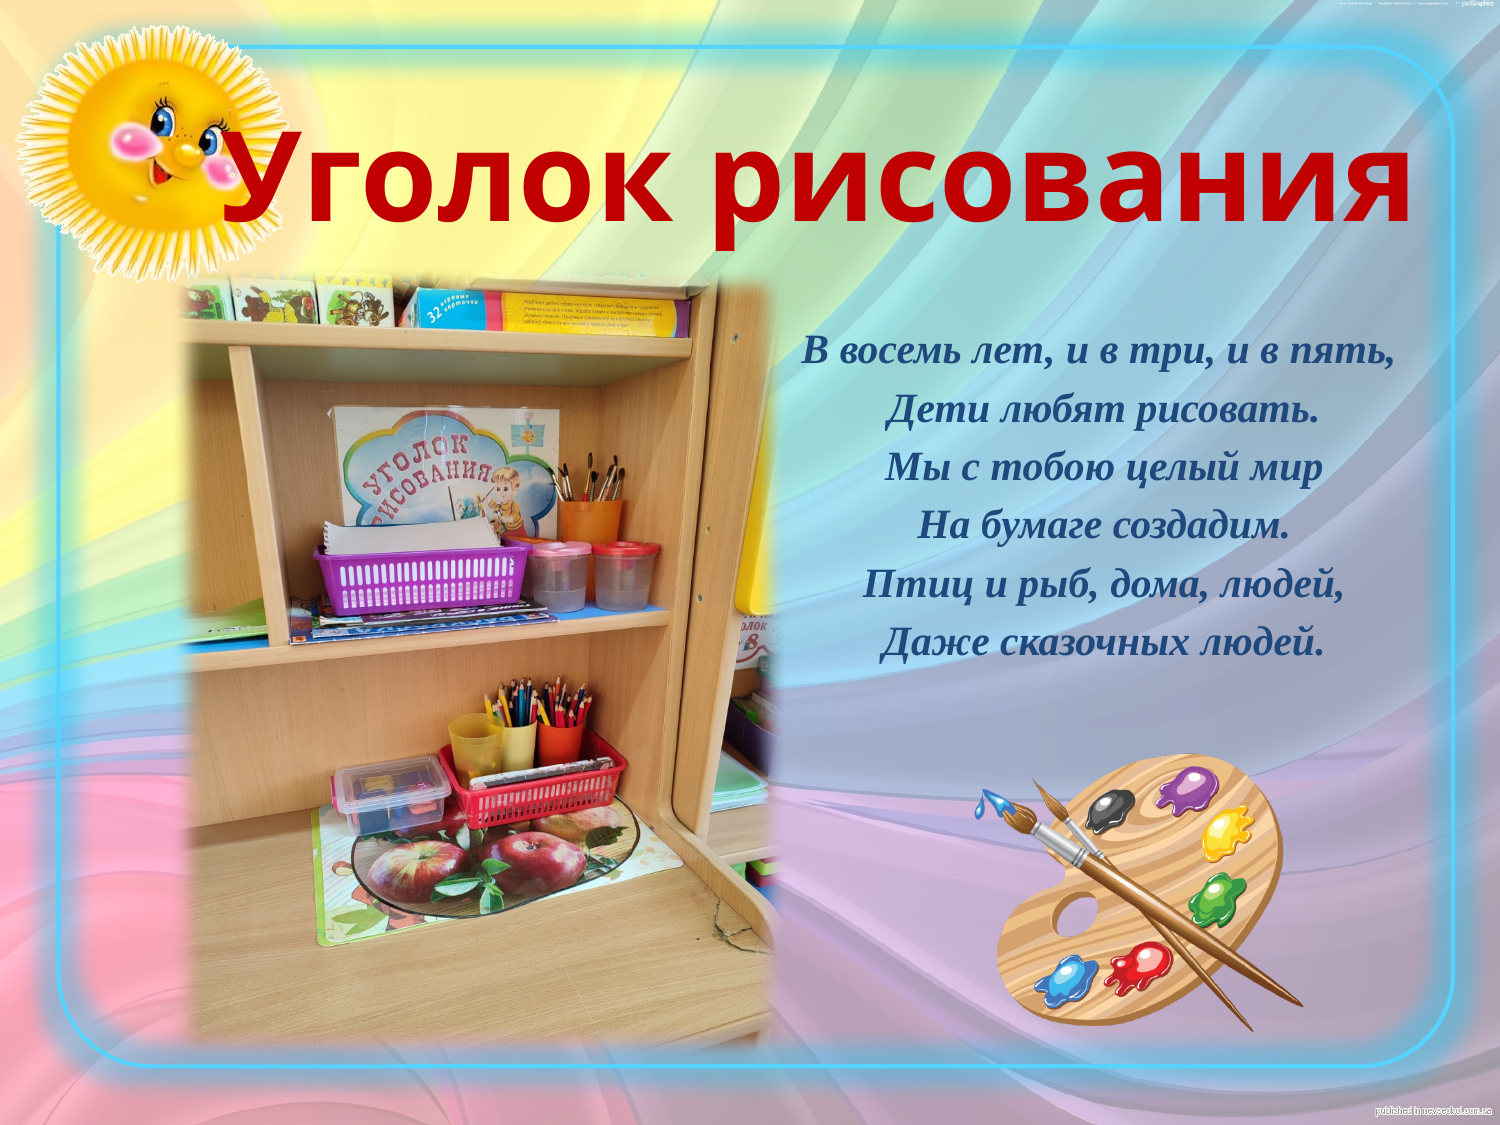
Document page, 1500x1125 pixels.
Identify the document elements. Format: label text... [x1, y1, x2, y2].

title Уголок рисования [144, 78, 1495, 266]
picture [11, 11, 786, 1059]
list В восемь лет, и в три, и в пять, Дети любят рисовать. Мы с тобою целый мир На бумаге создадим. Птиц и рыб, дома, людей, Даже сказочных людей. [791, 314, 1471, 740]
picture [974, 751, 1306, 1034]
